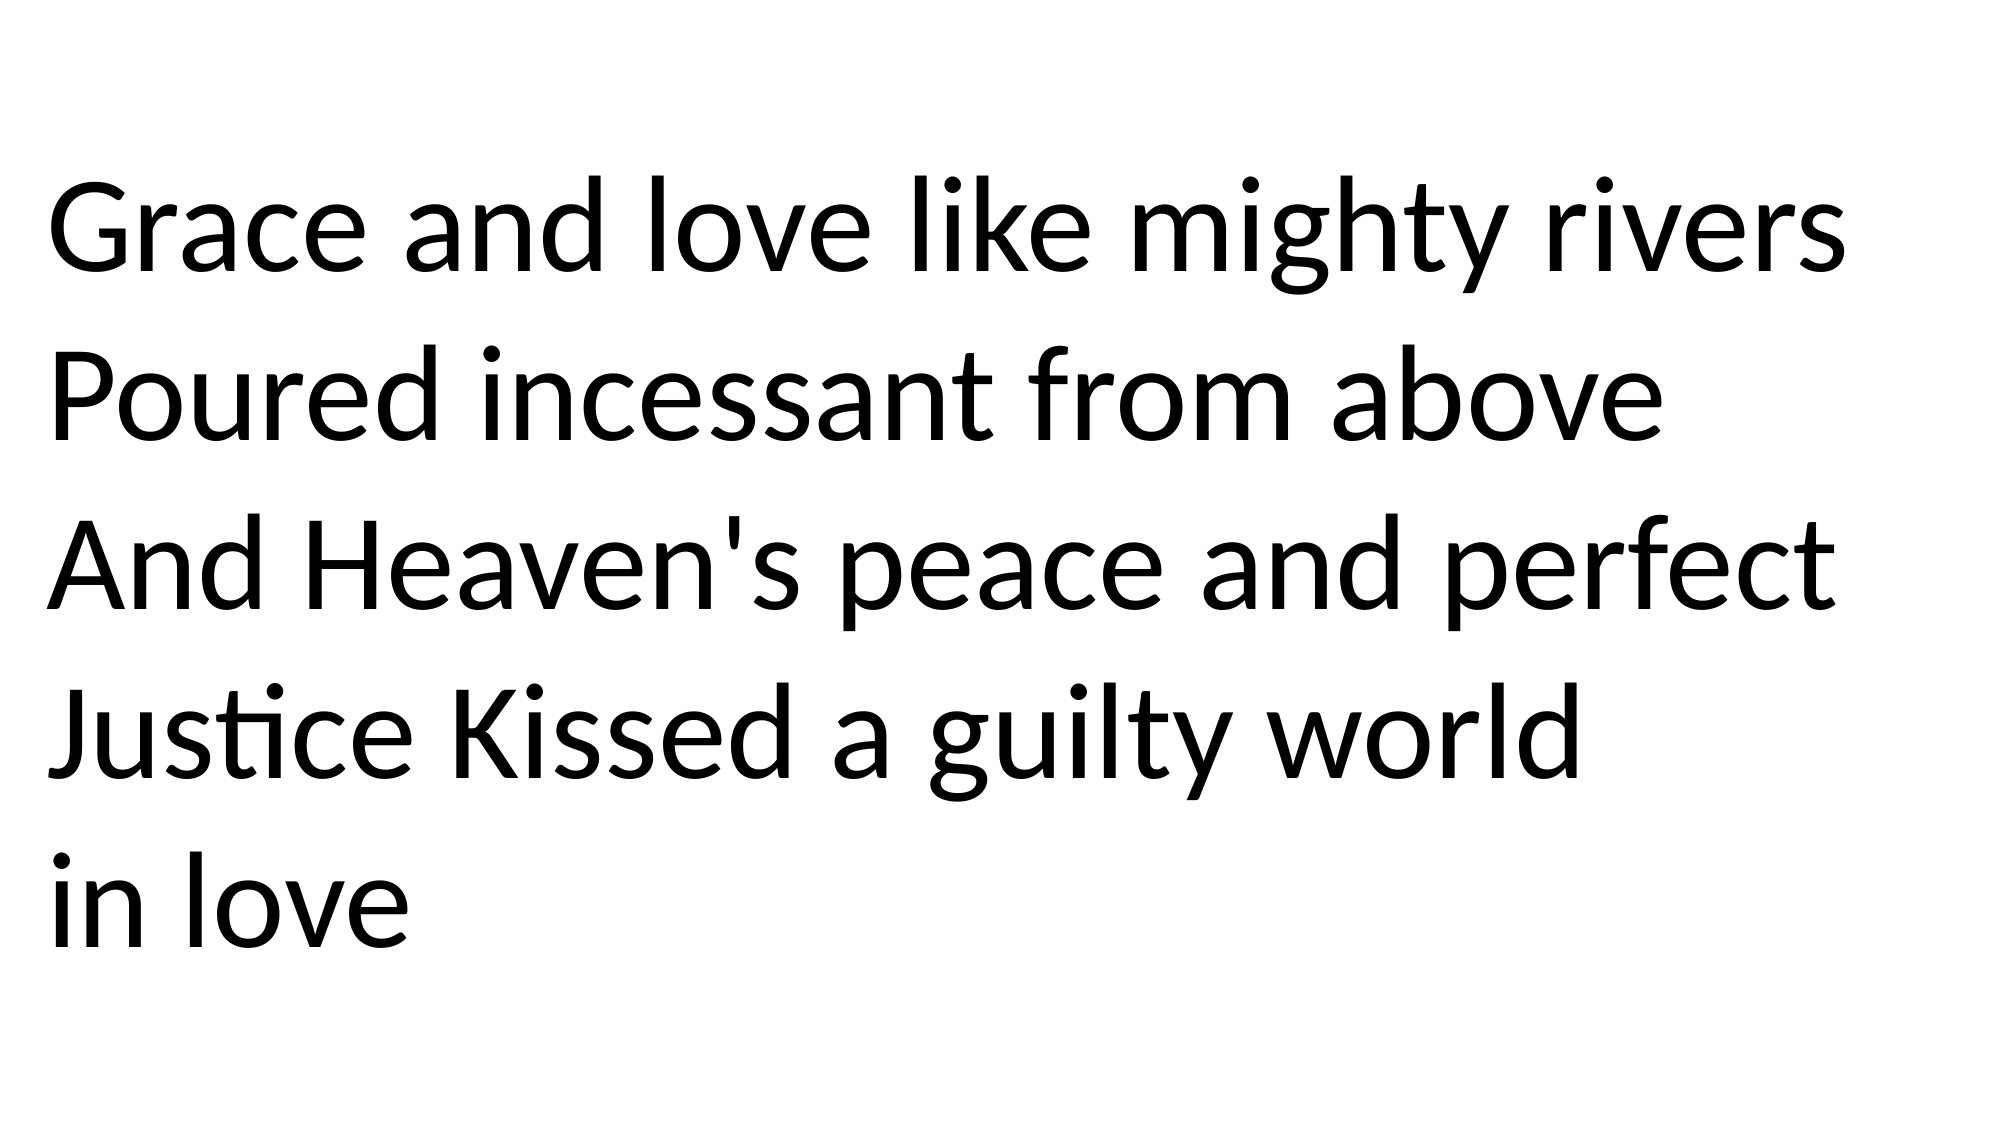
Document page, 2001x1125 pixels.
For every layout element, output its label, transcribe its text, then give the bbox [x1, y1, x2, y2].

subtitle Grace and love like mighty rivers Poured incessant from above And Heaven's peace and perfect Justice Kissed a guilty world in love [31, 144, 1912, 983]
